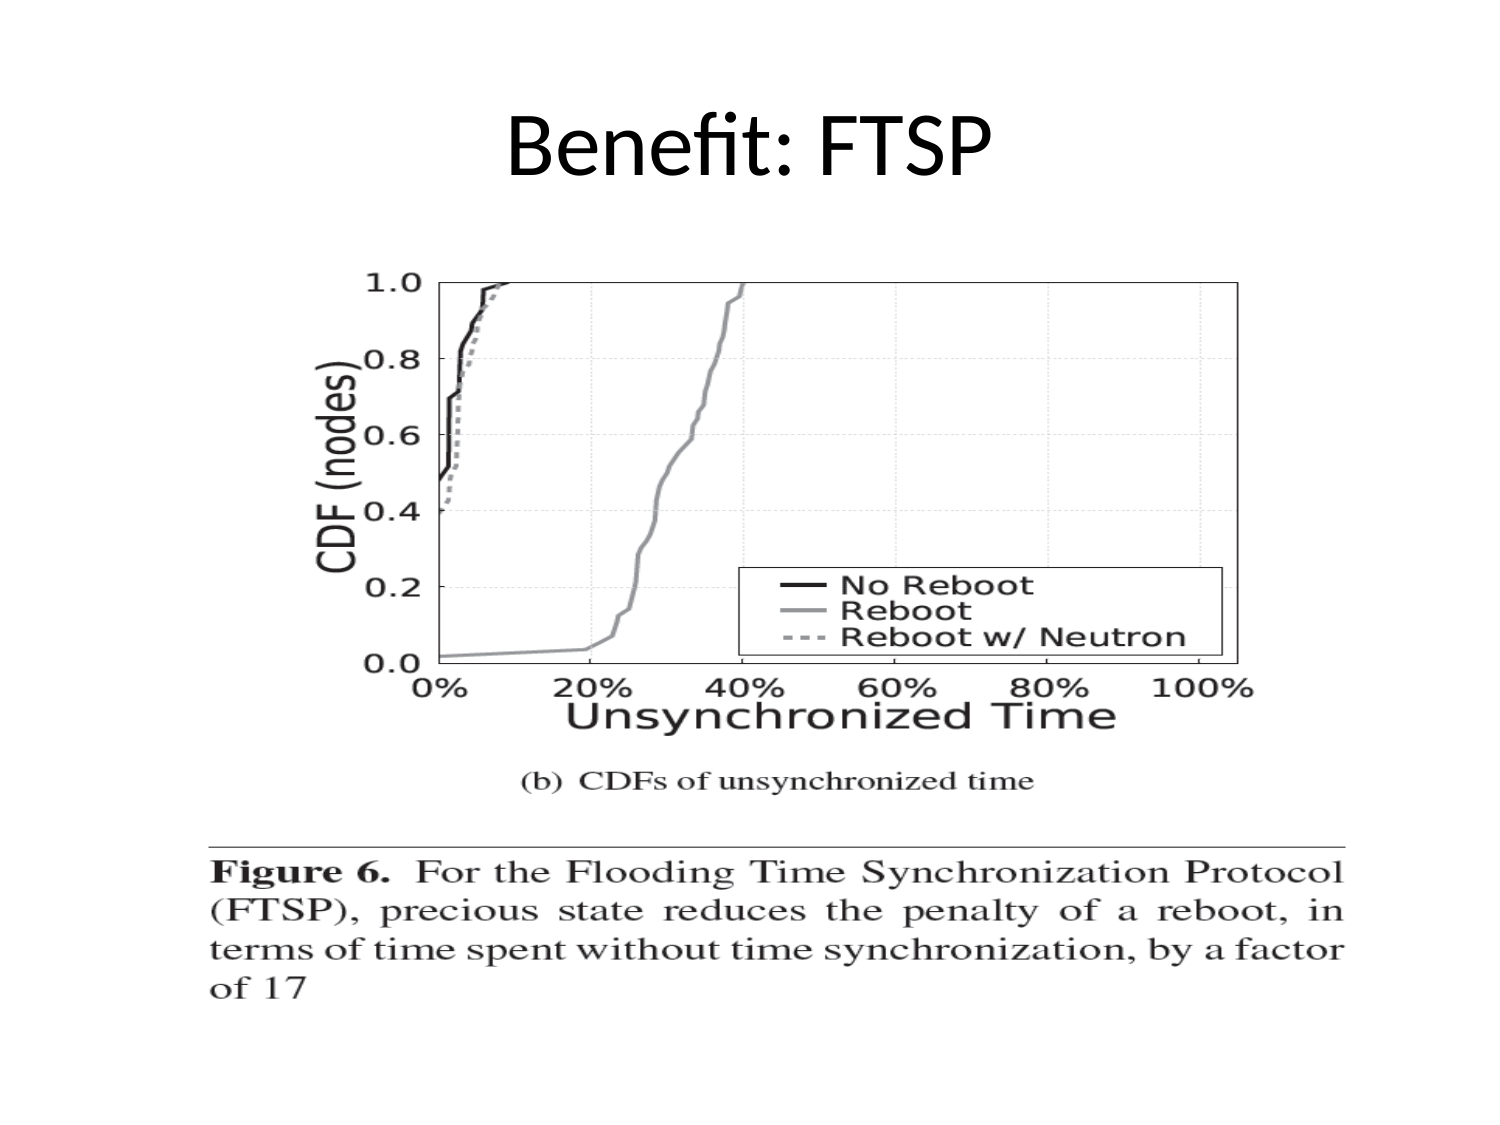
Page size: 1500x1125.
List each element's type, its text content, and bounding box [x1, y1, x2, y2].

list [187, 262, 1363, 1006]
title Benefit: FTSP [75, 45, 1425, 233]
